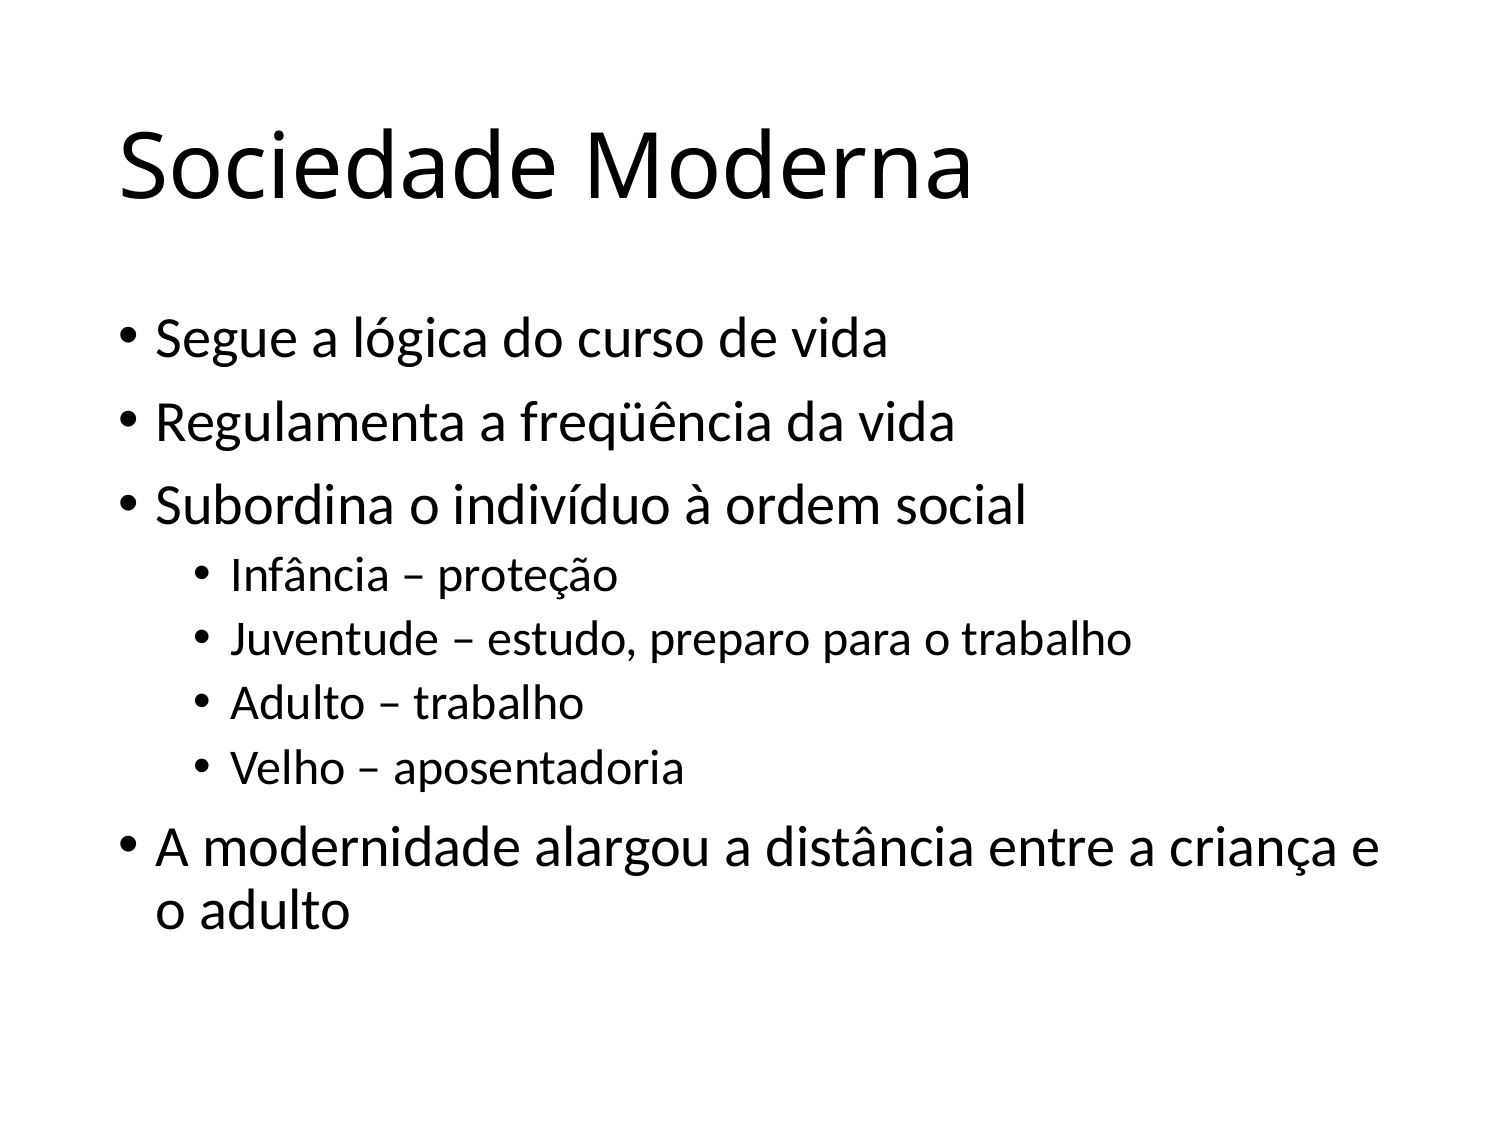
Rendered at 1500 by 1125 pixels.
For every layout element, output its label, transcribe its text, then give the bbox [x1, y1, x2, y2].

list Segue a lógica do curso de vida Regulamenta a freqüência da vida Subordina o indivíduo à ordem social Infância – proteção Juventude – estudo, preparo para o trabalho Adulto – trabalho Velho – aposentadoria A modernidade alargou a distância entre a criança e o adulto [103, 299, 1397, 1014]
title Sociedade Moderna [103, 59, 1397, 278]
